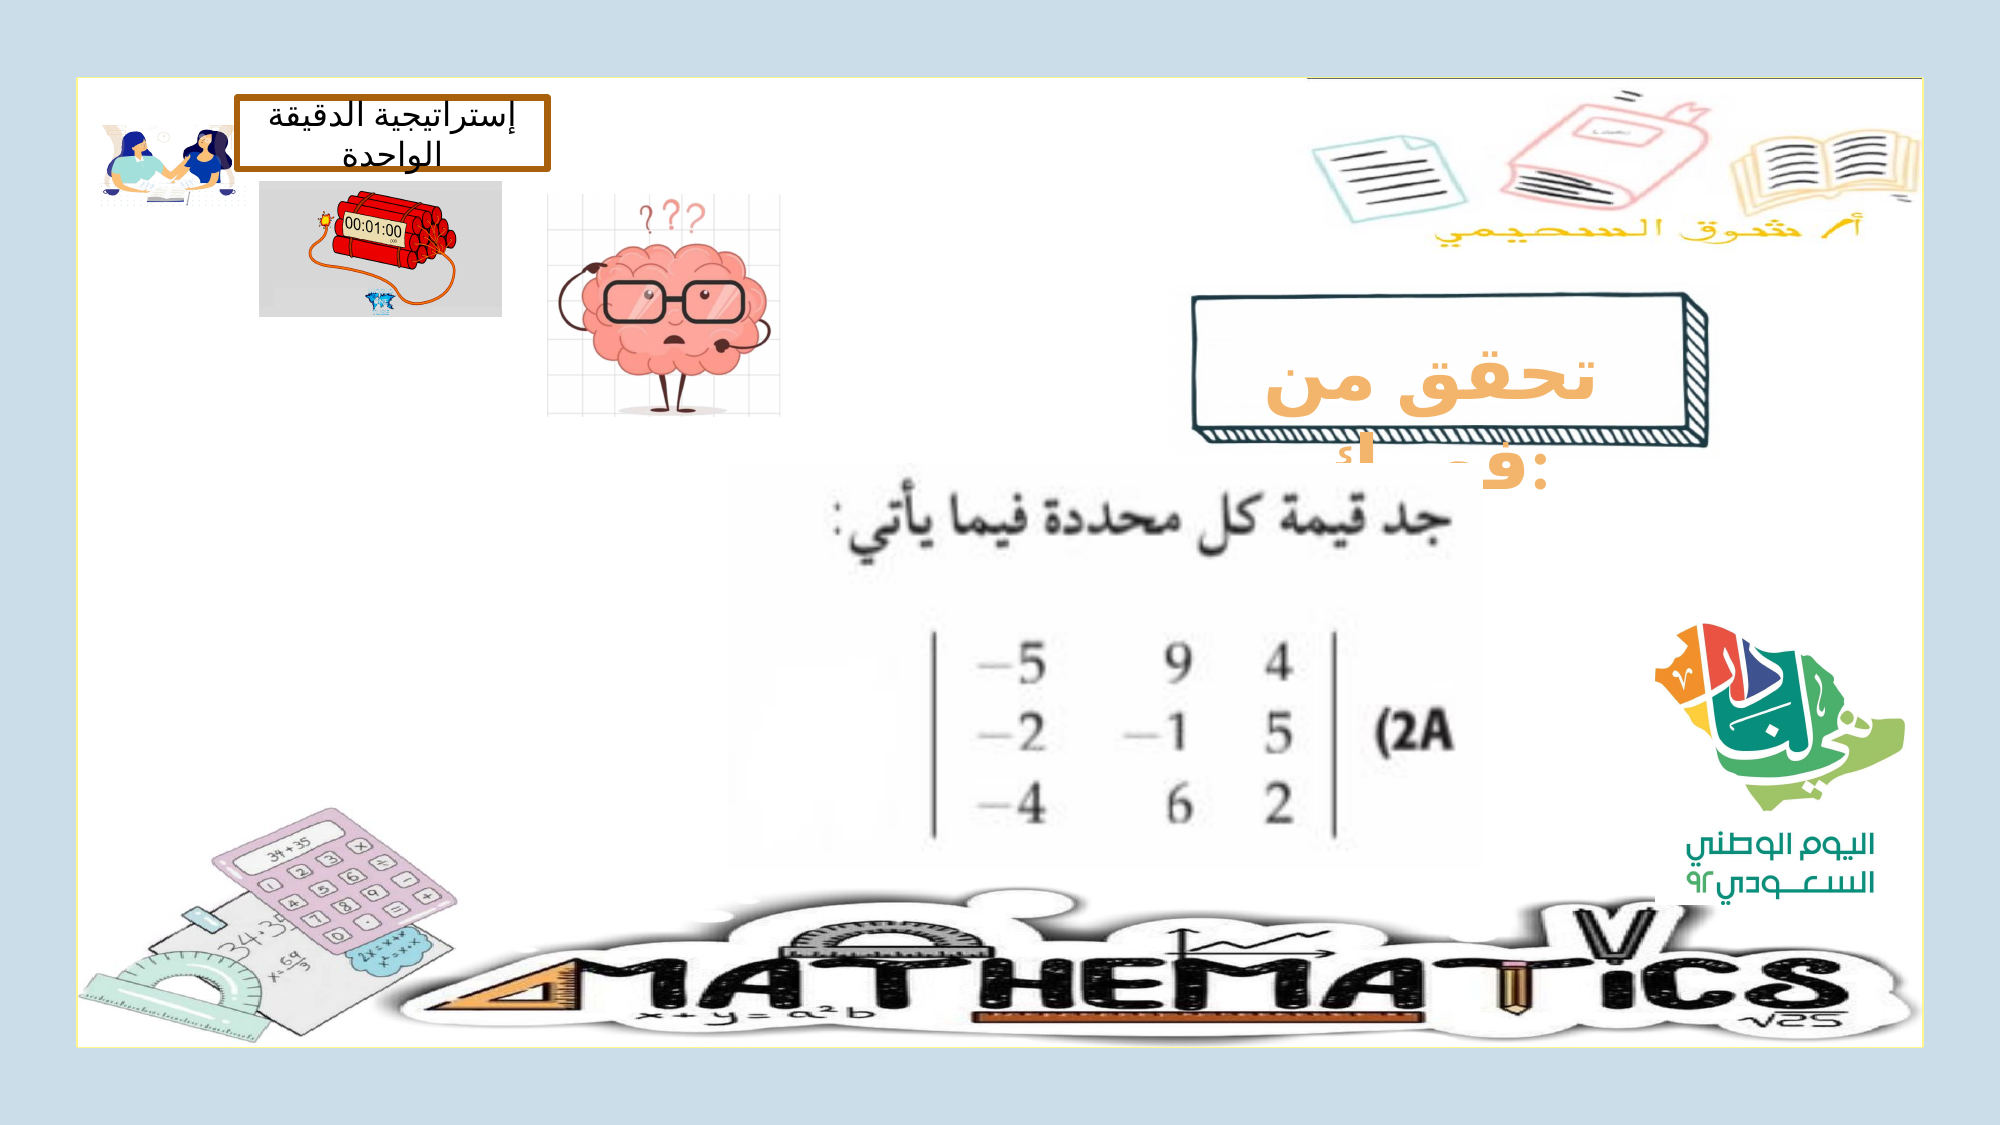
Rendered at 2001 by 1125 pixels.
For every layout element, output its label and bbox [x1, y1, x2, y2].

text_box [258, 180, 503, 318]
picture [77, 78, 1923, 1047]
text_box [97, 96, 549, 207]
text_box [0, 0, 2000, 1125]
